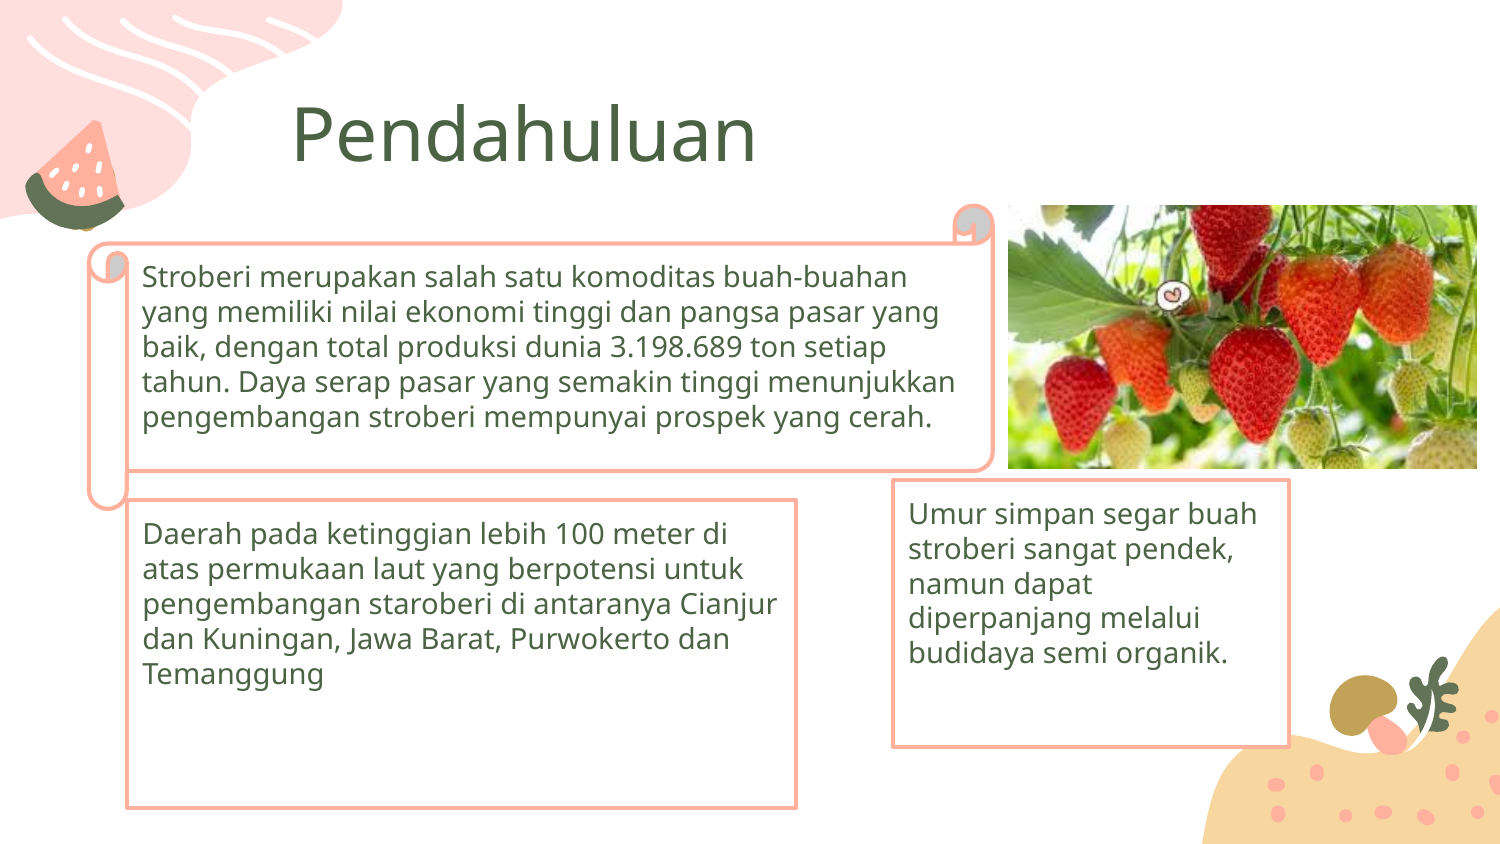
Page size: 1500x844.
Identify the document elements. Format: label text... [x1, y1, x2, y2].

picture [1007, 205, 1478, 469]
subtitle Umur simpan segar buah stroberi sangat pendek, namun dapat diperpanjang melalui budidaya semi organik. [891, 478, 1291, 749]
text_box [30, 118, 133, 231]
subtitle Daerah pada ketinggian lebih 100 meter di atas permukaan laut yang berpotensi untuk pengembangan staroberi di antaranya Cianjur dan Kuningan, Jawa Barat, Purwokerto dan Temanggung [125, 498, 798, 810]
title Pendahuluan [275, 71, 1091, 175]
text_box Stroberi merupakan salah satu komoditas buah-buahan yang memiliki nilai ekonomi tinggi dan pangsa pasar yang baik, dengan total produksi dunia 3.198.689 ton setiap tahun. Daya serap pasar yang semakin tinggi menunjukkan pengembangan stroberi mempunyai prospek yang cerah. [86, 203, 995, 512]
